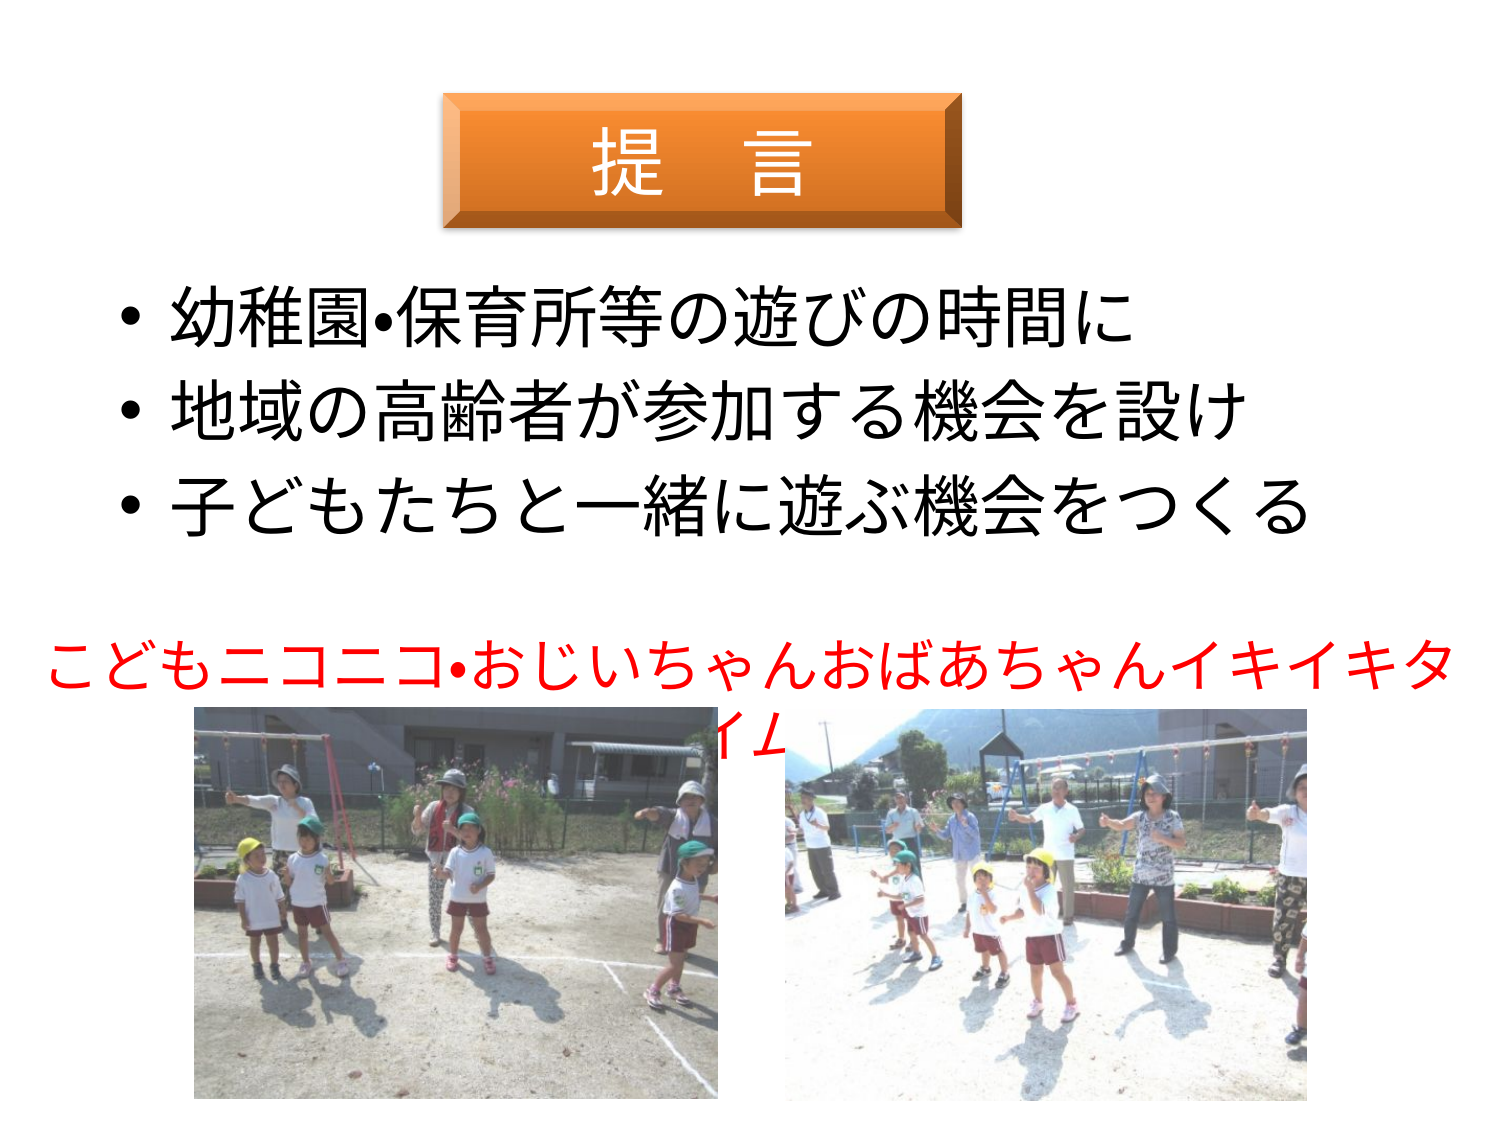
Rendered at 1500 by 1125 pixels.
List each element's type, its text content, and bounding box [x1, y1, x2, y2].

list 幼稚園・保育所等の遊びの時間に 地域の高齢者が参加する機会を設け 子どもたちと一緒に遊ぶ機会をつくる [103, 267, 1397, 604]
text_box 提 言 [442, 93, 963, 229]
picture [194, 706, 718, 1100]
picture [785, 709, 1308, 1101]
text_box こどもニコニコ・おじいちゃんおばあちゃんイキイキタイム [17, 621, 1483, 719]
